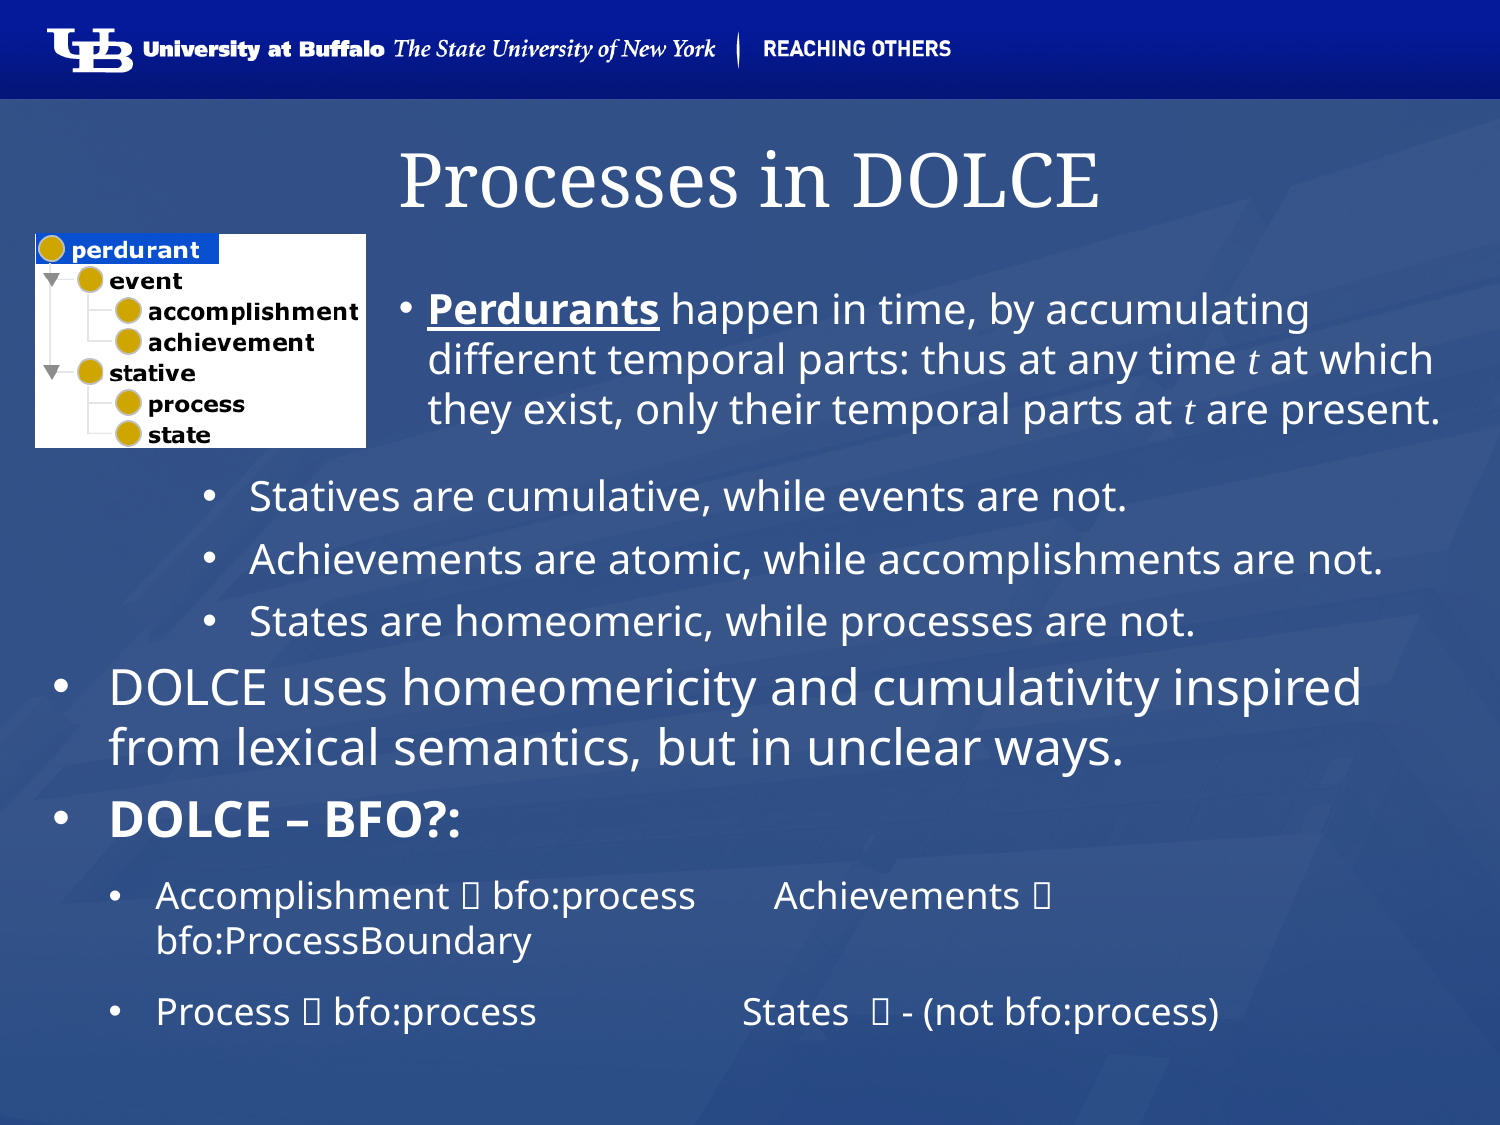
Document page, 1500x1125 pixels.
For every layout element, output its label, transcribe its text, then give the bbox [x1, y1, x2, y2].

picture [34, 233, 367, 449]
picture [0, 0, 1500, 99]
title Processes in DOLCE [37, 125, 1463, 250]
list Perdurants happen in time, by accumulating different temporal parts: thus at any time t at which they exist, only their temporal parts at t are present. Statives are cumulative, while events are not. Achievements are atomic, while accomplishments are not. States are homeomeric, while processes are not. DOLCE uses homeomericity and cumulativity inspired from lexical semantics, but in unclear ways. DOLCE – BFO?: Accomplishment  bfo:process Achievements  bfo:ProcessBoundary Process  bfo:process States  - (not bfo:process) [37, 275, 1463, 1088]
